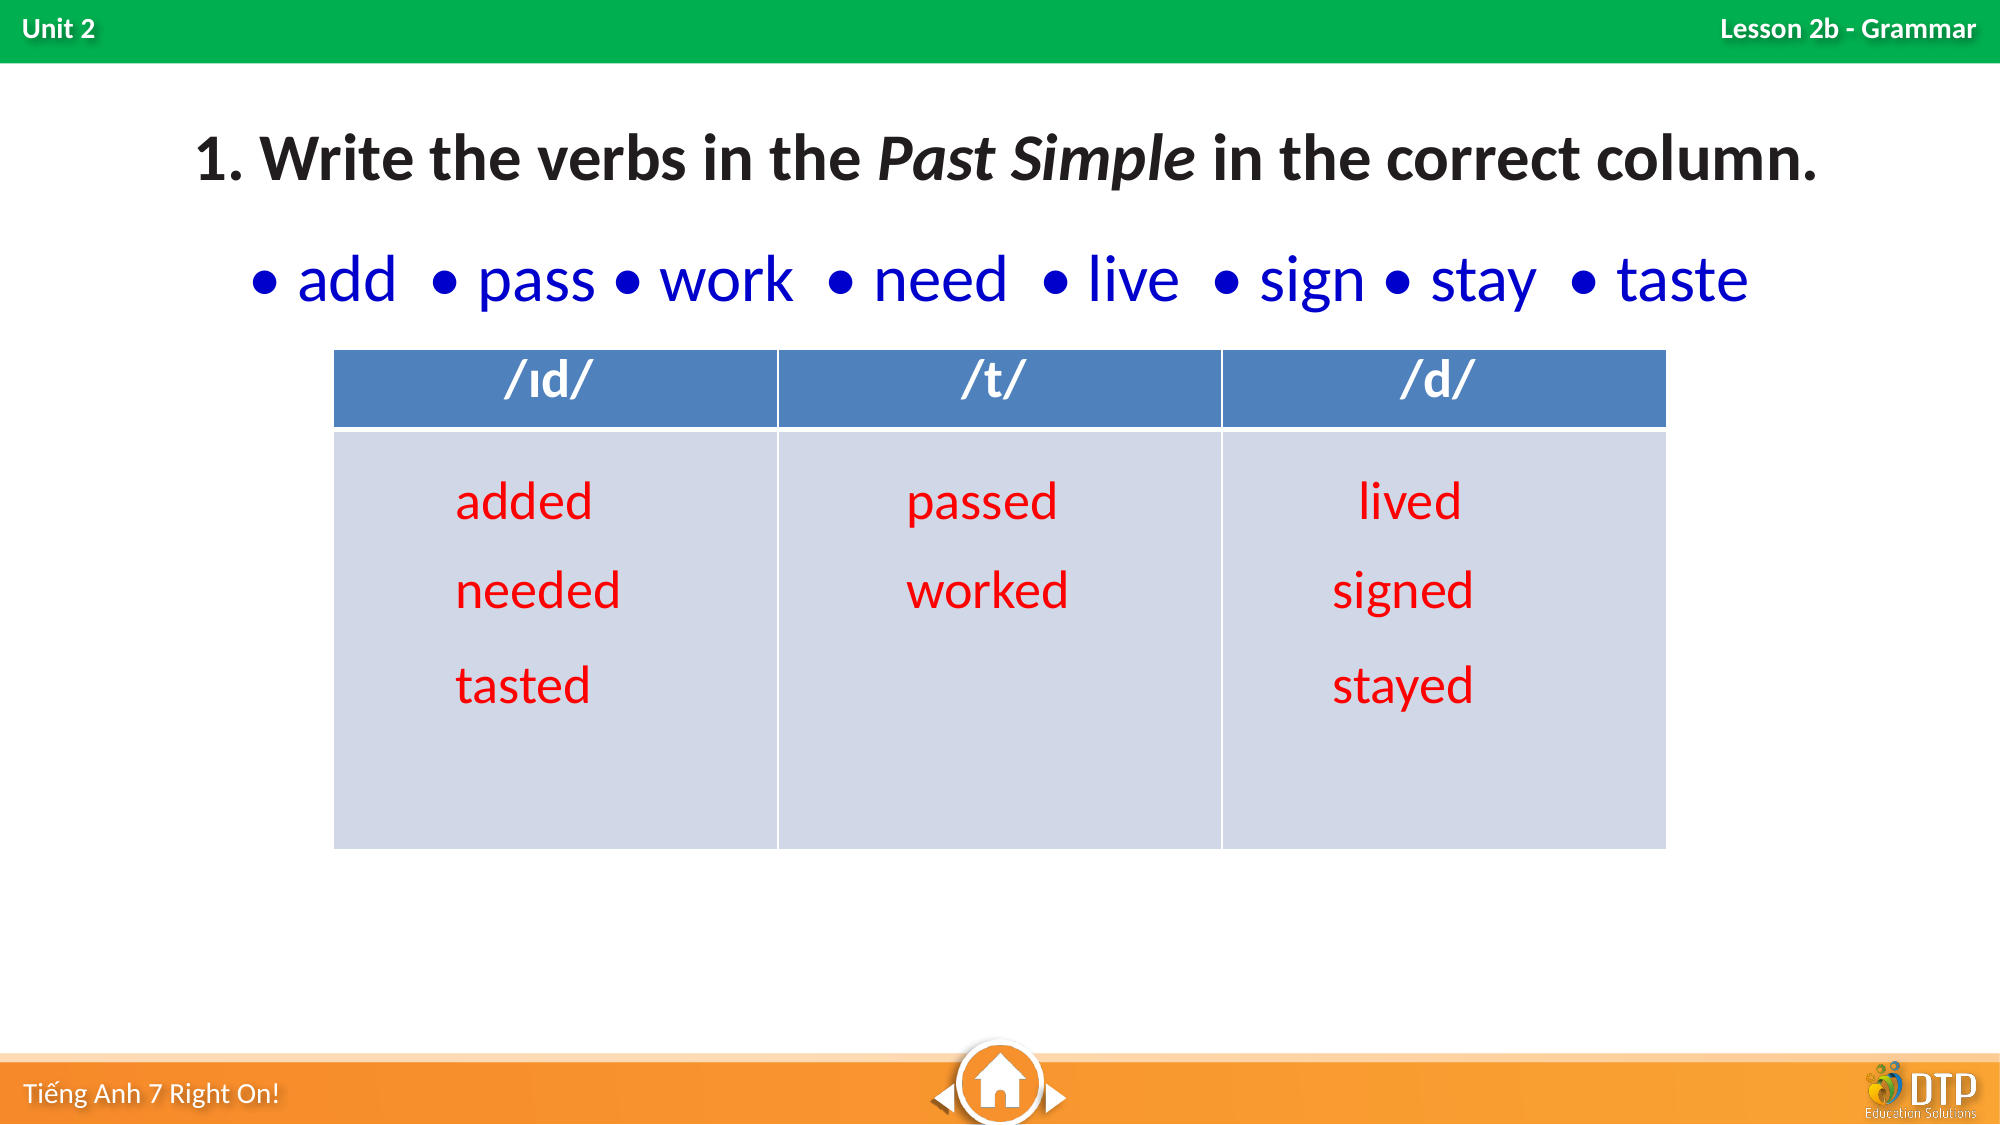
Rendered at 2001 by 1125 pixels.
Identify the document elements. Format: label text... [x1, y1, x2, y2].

picture [0, 64, 2000, 1125]
table_cell [779, 432, 1221, 849]
text_box signed [1317, 546, 1491, 627]
text_box passed [891, 458, 1074, 538]
text_box stayed [1317, 642, 1491, 723]
table_header /ɪd/ [334, 350, 777, 427]
table_header /d/ [1223, 350, 1666, 427]
text_box worked [891, 546, 1086, 627]
table_header /t/ [779, 350, 1221, 427]
text_box needed [440, 546, 637, 627]
text_box lived [1331, 458, 1478, 538]
text_box tasted [440, 642, 608, 723]
table_cell [1223, 432, 1666, 849]
table_cell [334, 432, 777, 849]
text_box • add • pass • work • need • live • sign • stay • taste [234, 227, 1766, 323]
text_box 1. Write the verbs in the Past Simple in the correct column. [178, 106, 1889, 202]
text_box added [440, 458, 609, 538]
